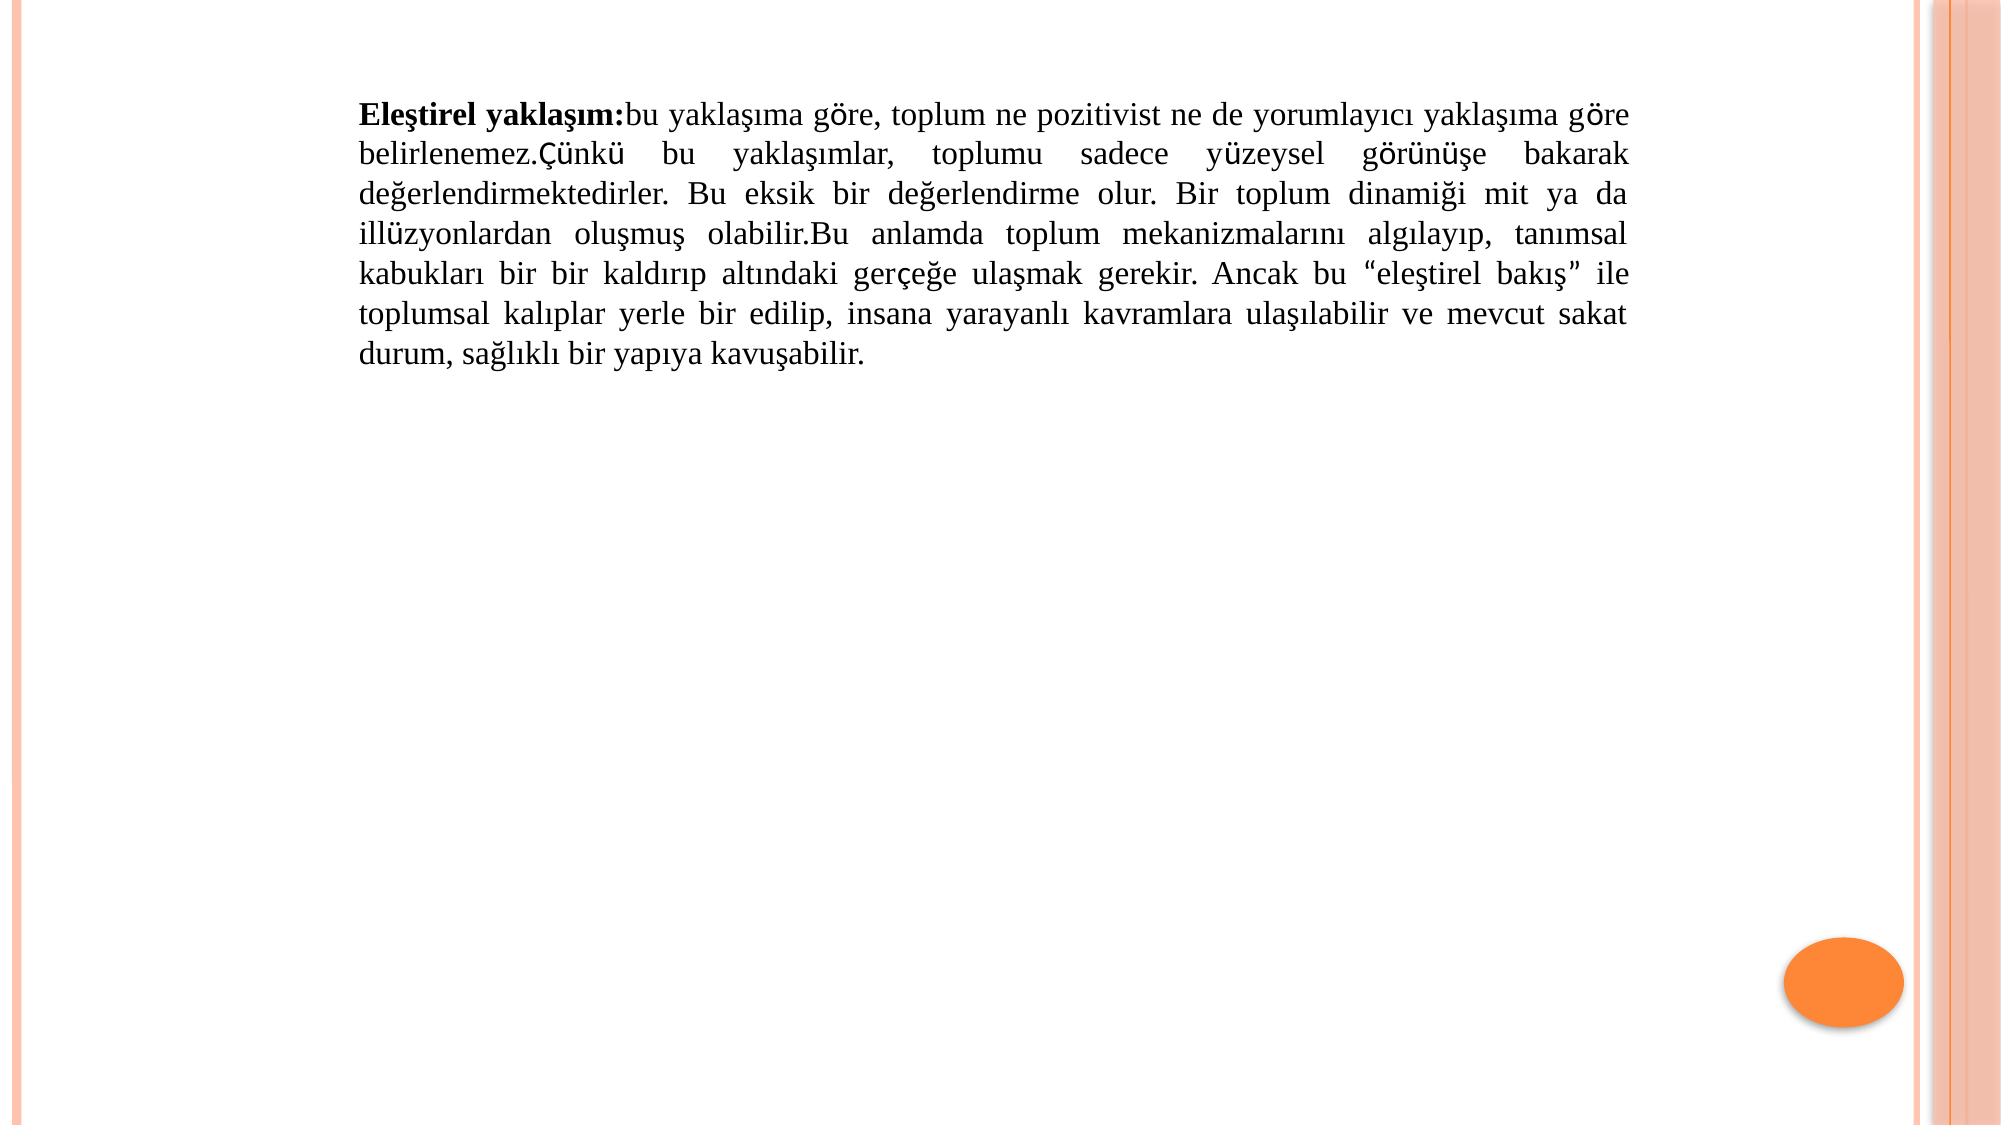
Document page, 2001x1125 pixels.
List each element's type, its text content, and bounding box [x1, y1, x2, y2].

text_box Eleştirel yaklaşım:bu yaklaşıma göre, toplum ne pozitivist ne de yorumlayıcı yaklaşıma göre belirlenemez.Çünkü bu yaklaşımlar, toplumu sadece yüzeysel görünüşe bakarak değerlendirmektedirler. Bu eksik bir değerlendirme olur. Bir toplum dinamiği mit ya da illüzyonlardan oluşmuş olabilir.Bu anlamda toplum mekanizmalarını algılayıp, tanımsal kabukları bir bir kaldırıp altındaki gerçeğe ulaşmak gerekir. Ancak bu “eleştirel bakış” ile toplumsal kalıplar yerle bir edilip, insana yarayanlı kavramlara ulaşılabilir ve mevcut sakat durum, sağlıklı bir yapıya kavuşabilir. [343, 84, 1645, 459]
